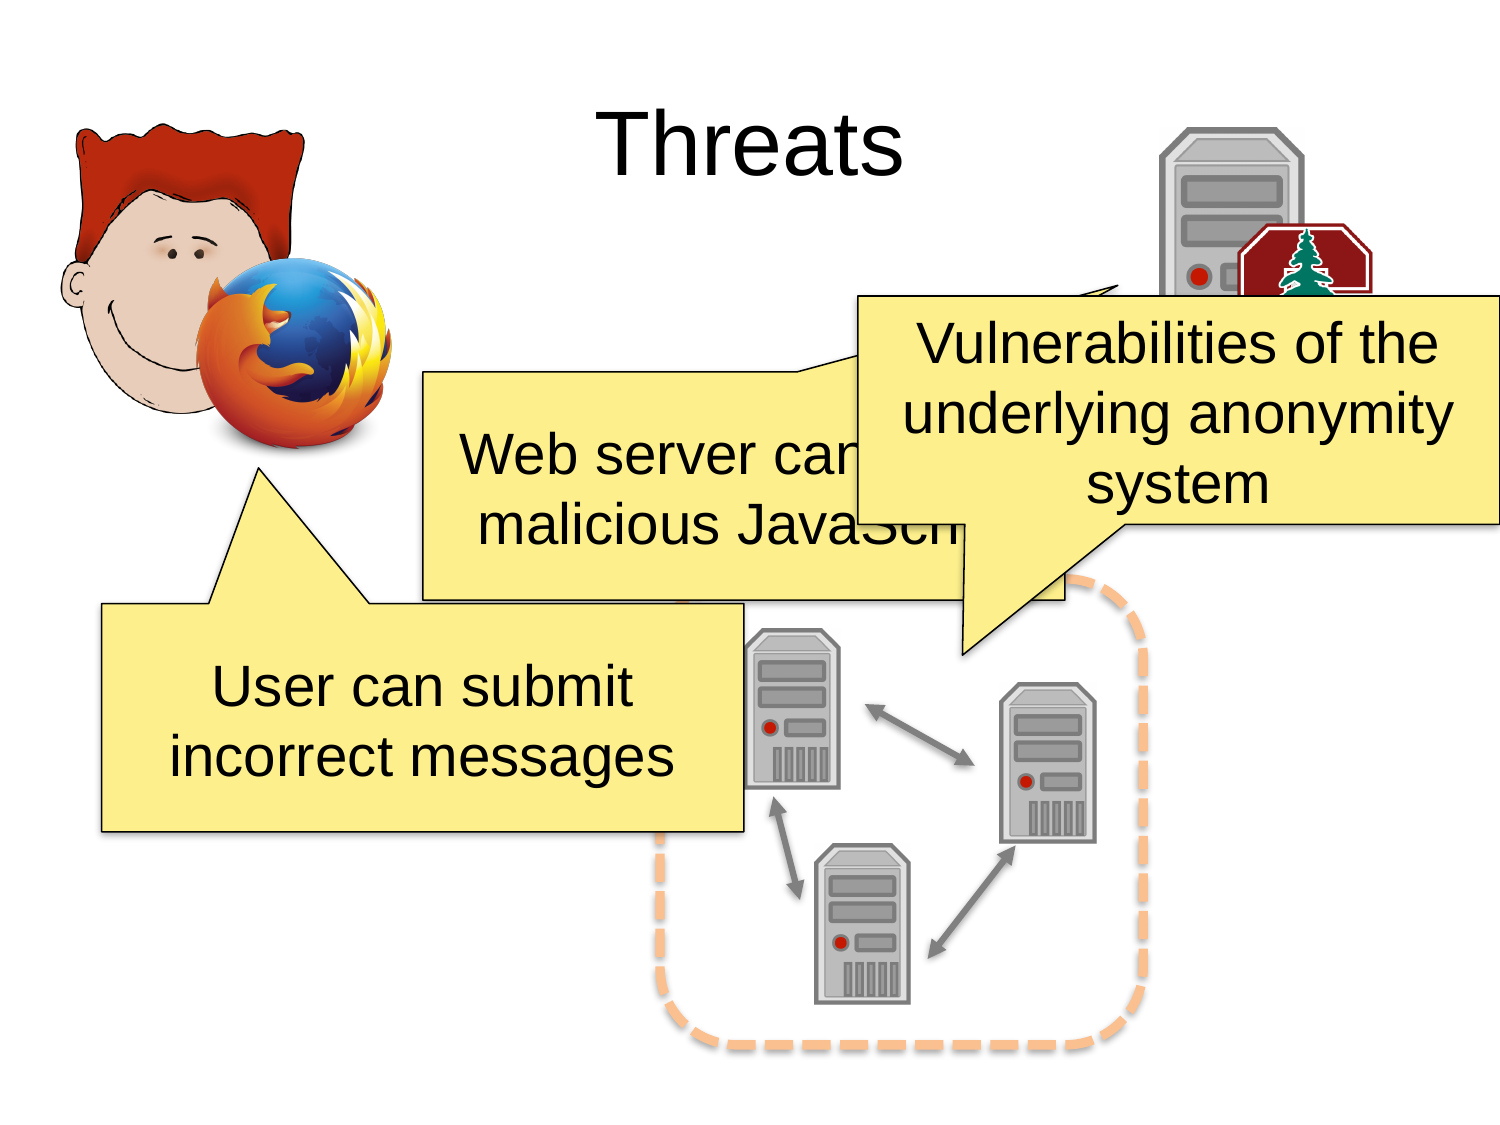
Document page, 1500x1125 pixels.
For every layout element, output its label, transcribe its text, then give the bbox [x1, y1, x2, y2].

picture [743, 627, 841, 790]
picture [56, 116, 436, 504]
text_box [773, 796, 801, 901]
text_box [927, 845, 1016, 960]
picture [813, 842, 912, 1005]
picture [1158, 127, 1418, 473]
text_box Web server can serve malicious JavaScript [422, 356, 959, 601]
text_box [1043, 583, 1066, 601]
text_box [864, 703, 975, 766]
text_box Vulnerabilities of the underlying anonymity system [857, 295, 1500, 656]
picture [999, 681, 1097, 844]
text_box [659, 578, 1145, 1046]
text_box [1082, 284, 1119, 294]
title Threats [75, 45, 1425, 233]
text_box User can submit incorrect messages [100, 512, 745, 833]
